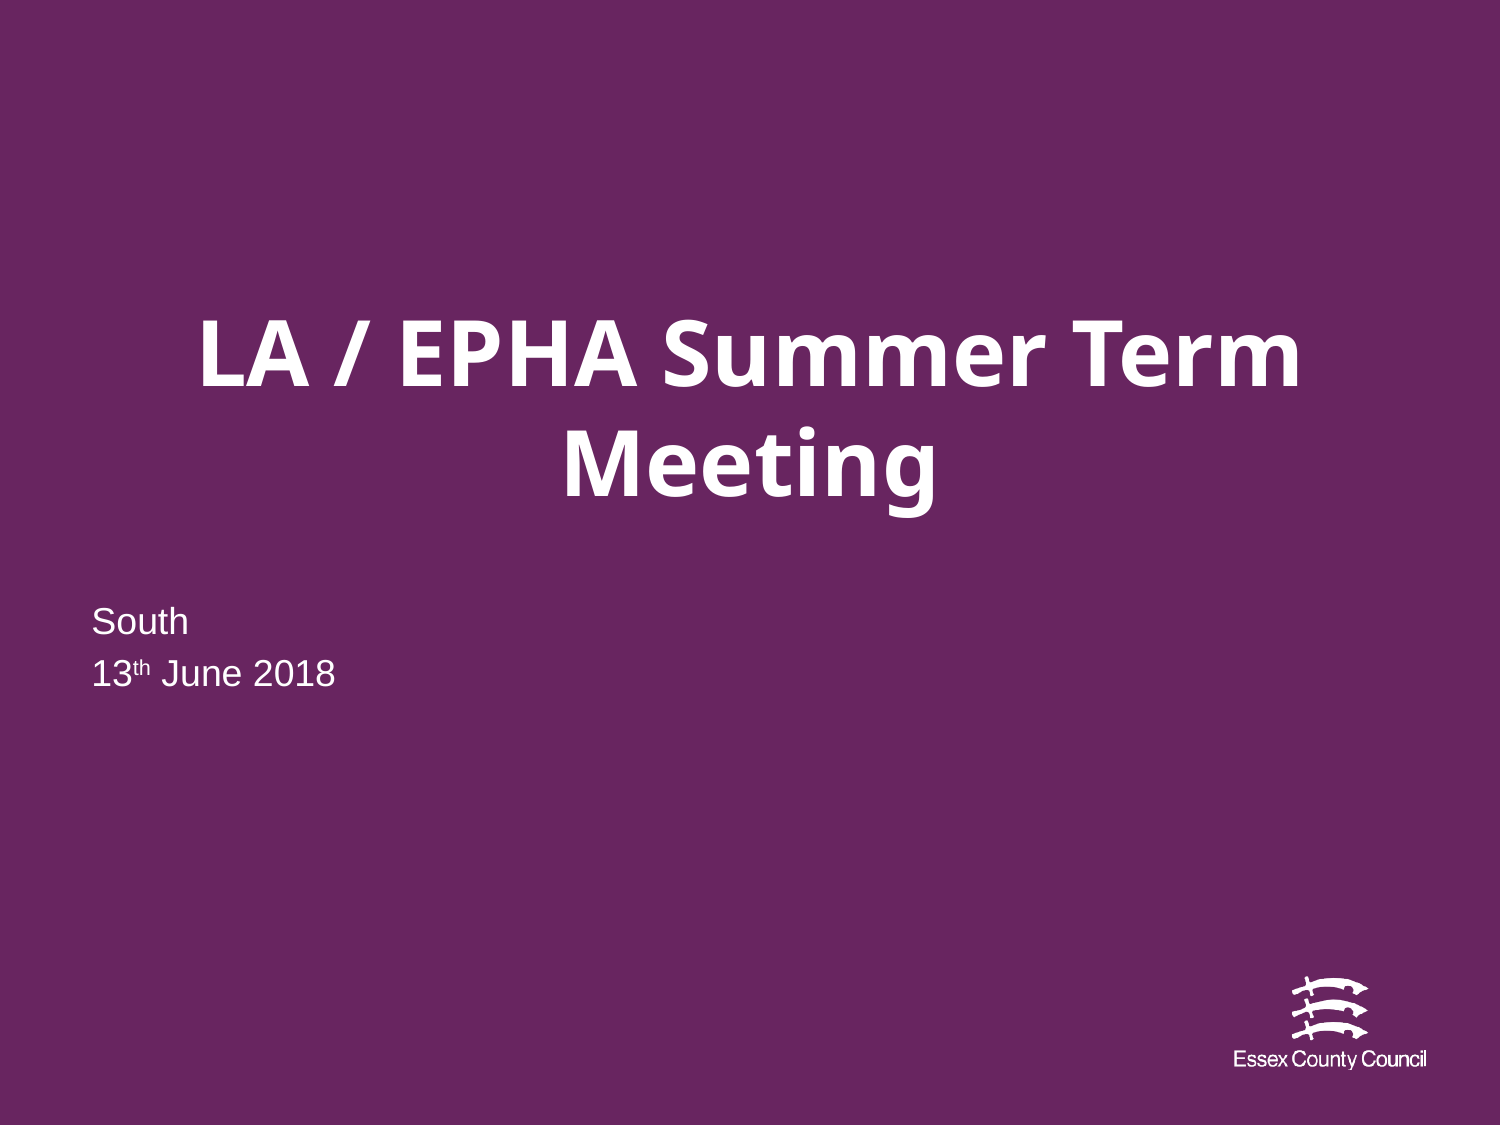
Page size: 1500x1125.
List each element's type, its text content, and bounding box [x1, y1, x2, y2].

list South 13th June 2018 [76, 589, 1424, 870]
title LA / EPHA Summer Term Meeting [76, 287, 1424, 516]
